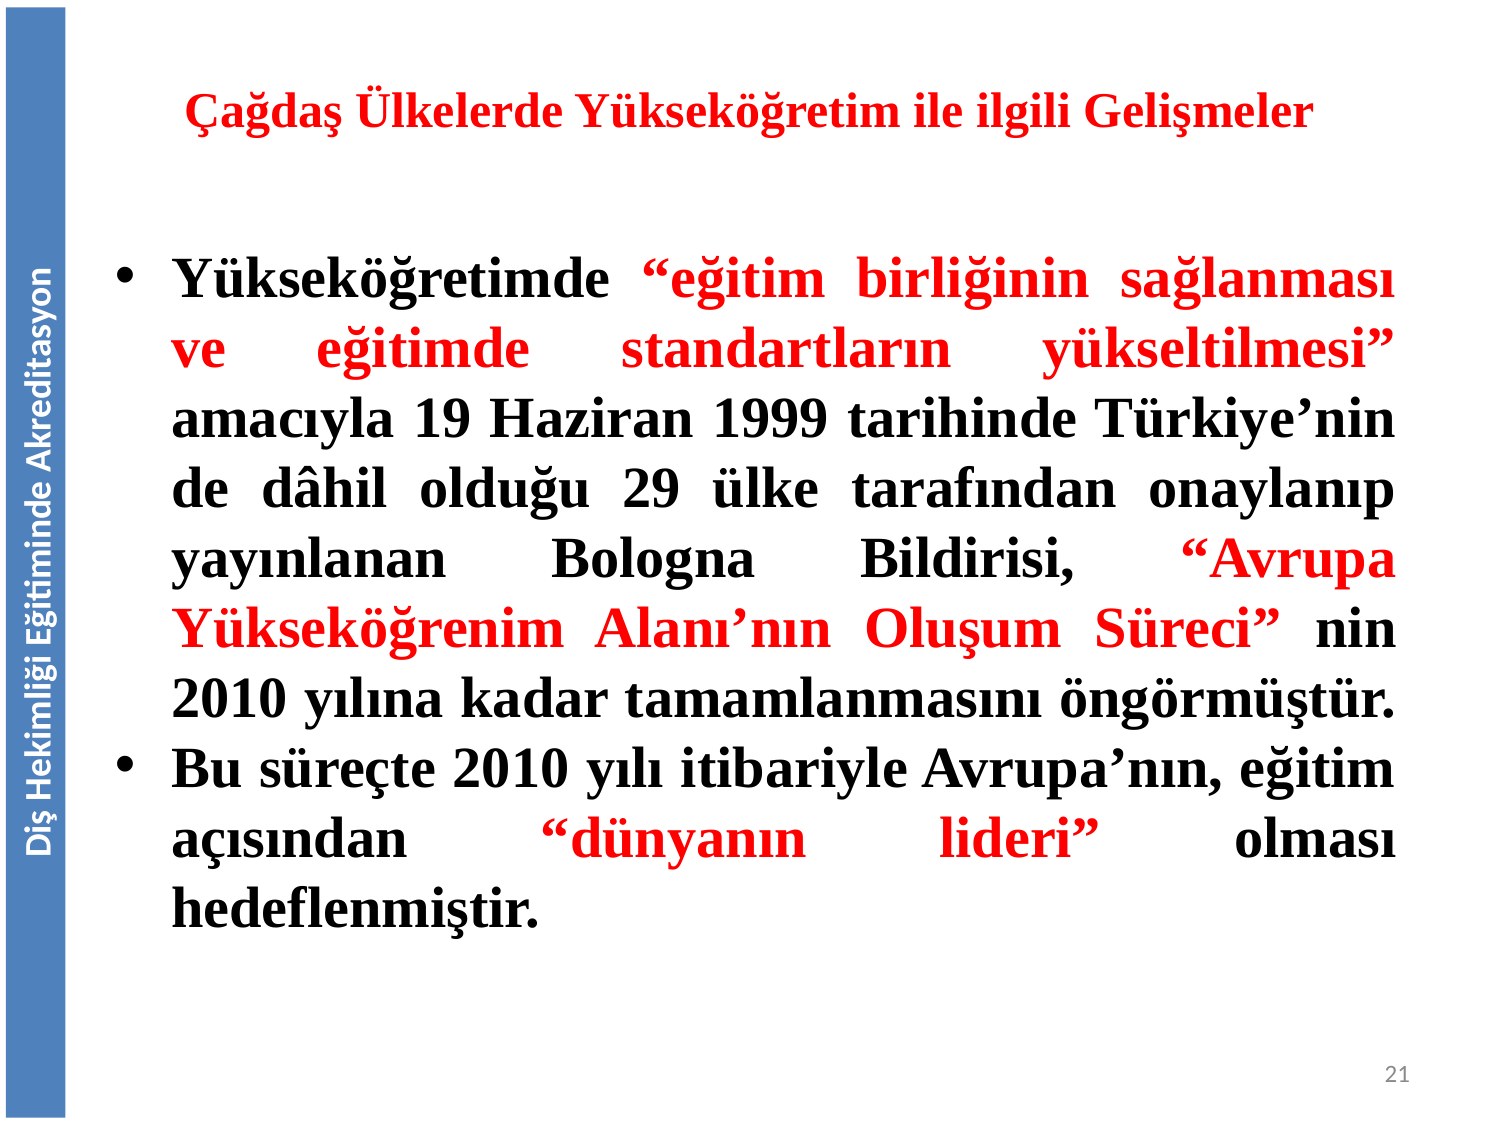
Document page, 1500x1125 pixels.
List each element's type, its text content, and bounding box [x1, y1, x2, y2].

text_box Yükseköğretimde “eğitim birliğinin sağlanması ve eğitimde standartların yükseltilmesi” amacıyla 19 Haziran 1999 tarihinde Türkiye’nin de dâhil olduğu 29 ülke tarafından onaylanıp yayınlanan Bologna Bildirisi, “Avrupa Yükseköğrenim Alanı’nın Oluşum Süreci” nin 2010 yılına kadar tamamlanmasını öngörmüştür. Bu süreçte 2010 yılı itibariyle Avrupa’nın, eğitim açısından “dünyanın lideri” olması hedeflenmiştir. [100, 231, 1412, 947]
slide_number 21 [1074, 1042, 1425, 1103]
text_box Diş Hekimliği Eğitiminde Akreditasyon [5, 7, 66, 1118]
text_box Çağdaş Ülkelerde Yükseköğretim ile ilgili Gelişmeler [152, 70, 1348, 146]
